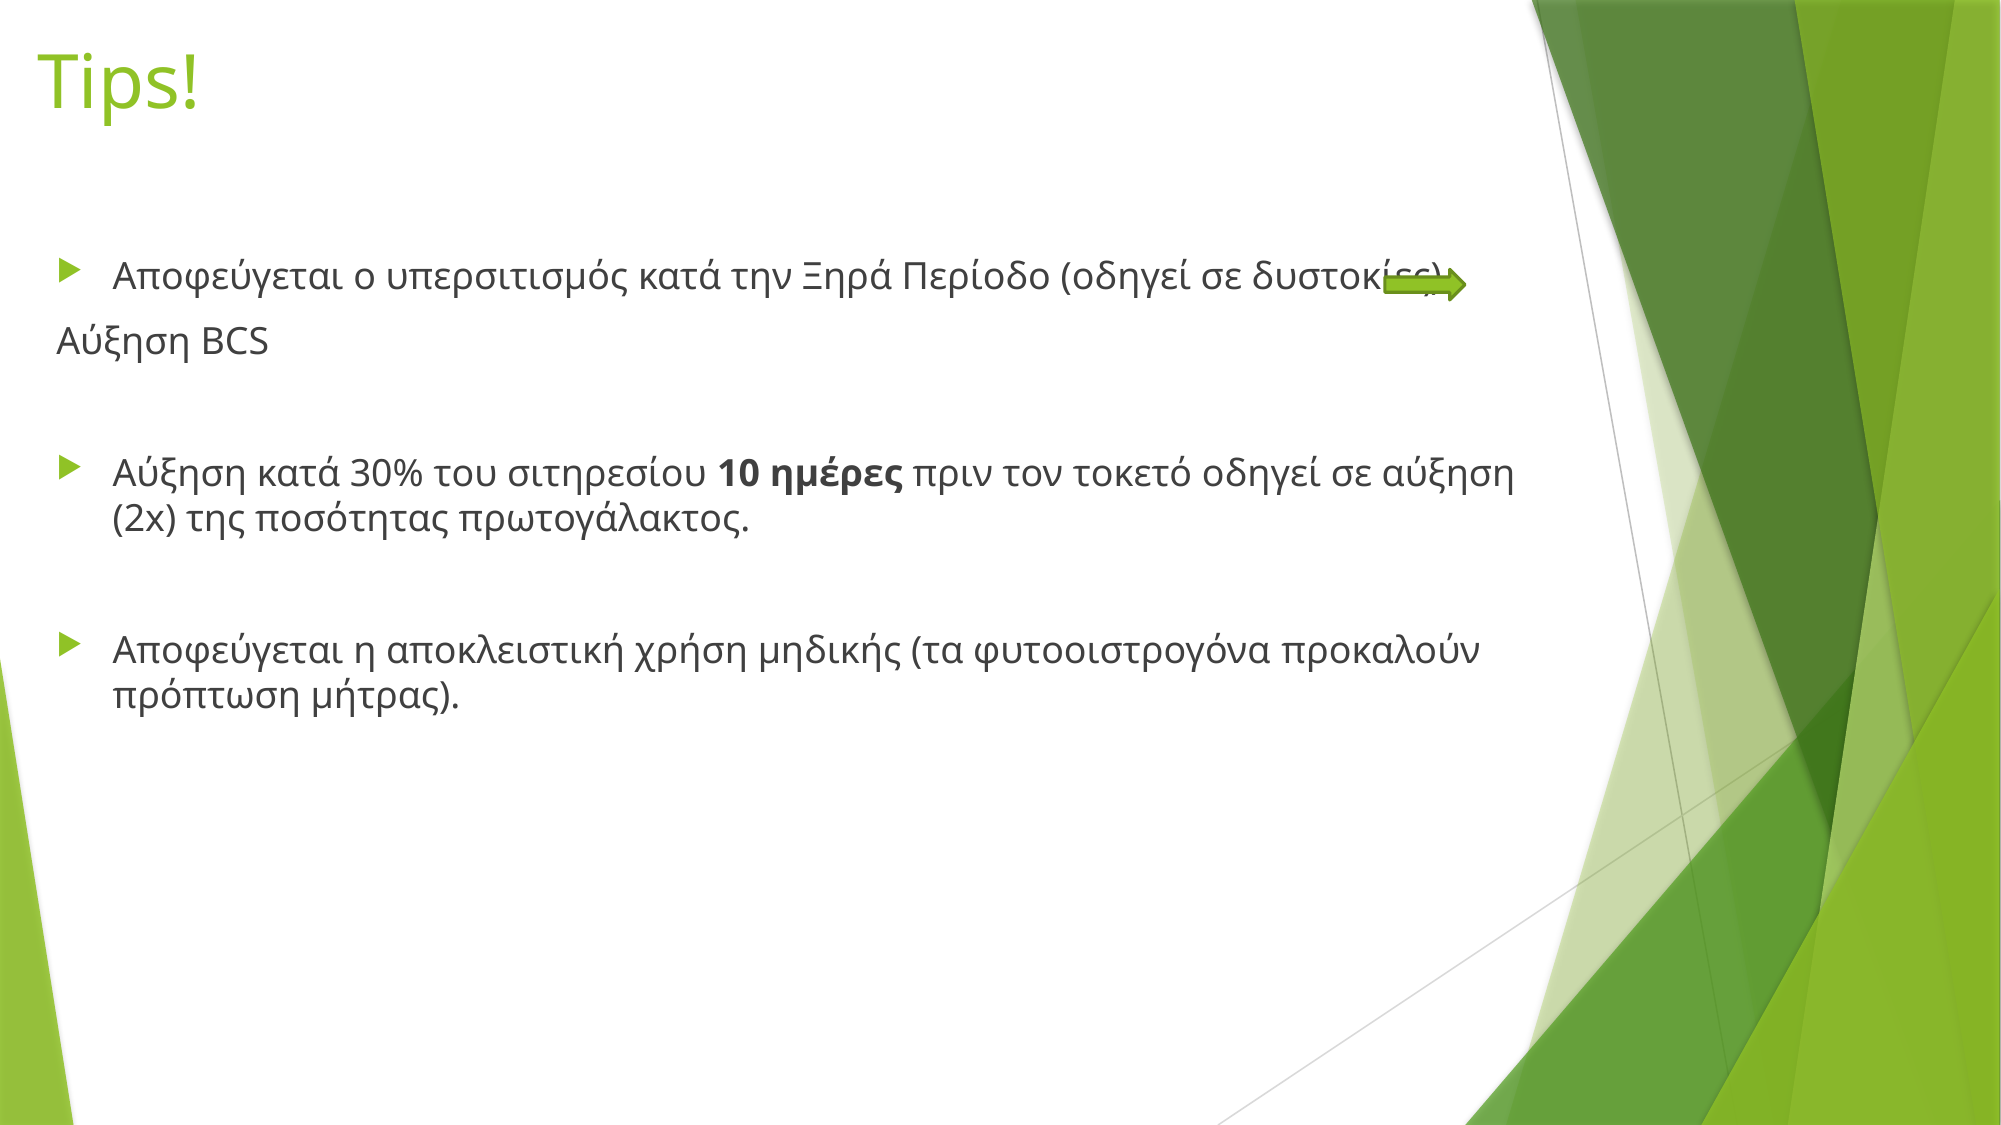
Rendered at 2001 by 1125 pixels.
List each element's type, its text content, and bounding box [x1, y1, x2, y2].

list Αποφεύγεται ο υπερσιτισμός κατά την Ξηρά Περίοδο (οδηγεί σε δυστοκίες) Αύξηση BCS Αύξηση κατά 30% του σιτηρεσίου 10 ημέρες πριν τον τοκετό οδηγεί σε αύξηση (2x) της ποσότητας πρωτογάλακτος. Αποφεύγεται η αποκλειστική χρήση μηδικής (τα φυτοοιστρογόνα προκαλούν πρόπτωση μήτρας). [41, 244, 1597, 881]
text_box [1383, 267, 1467, 302]
title Tips! [22, 25, 1433, 243]
